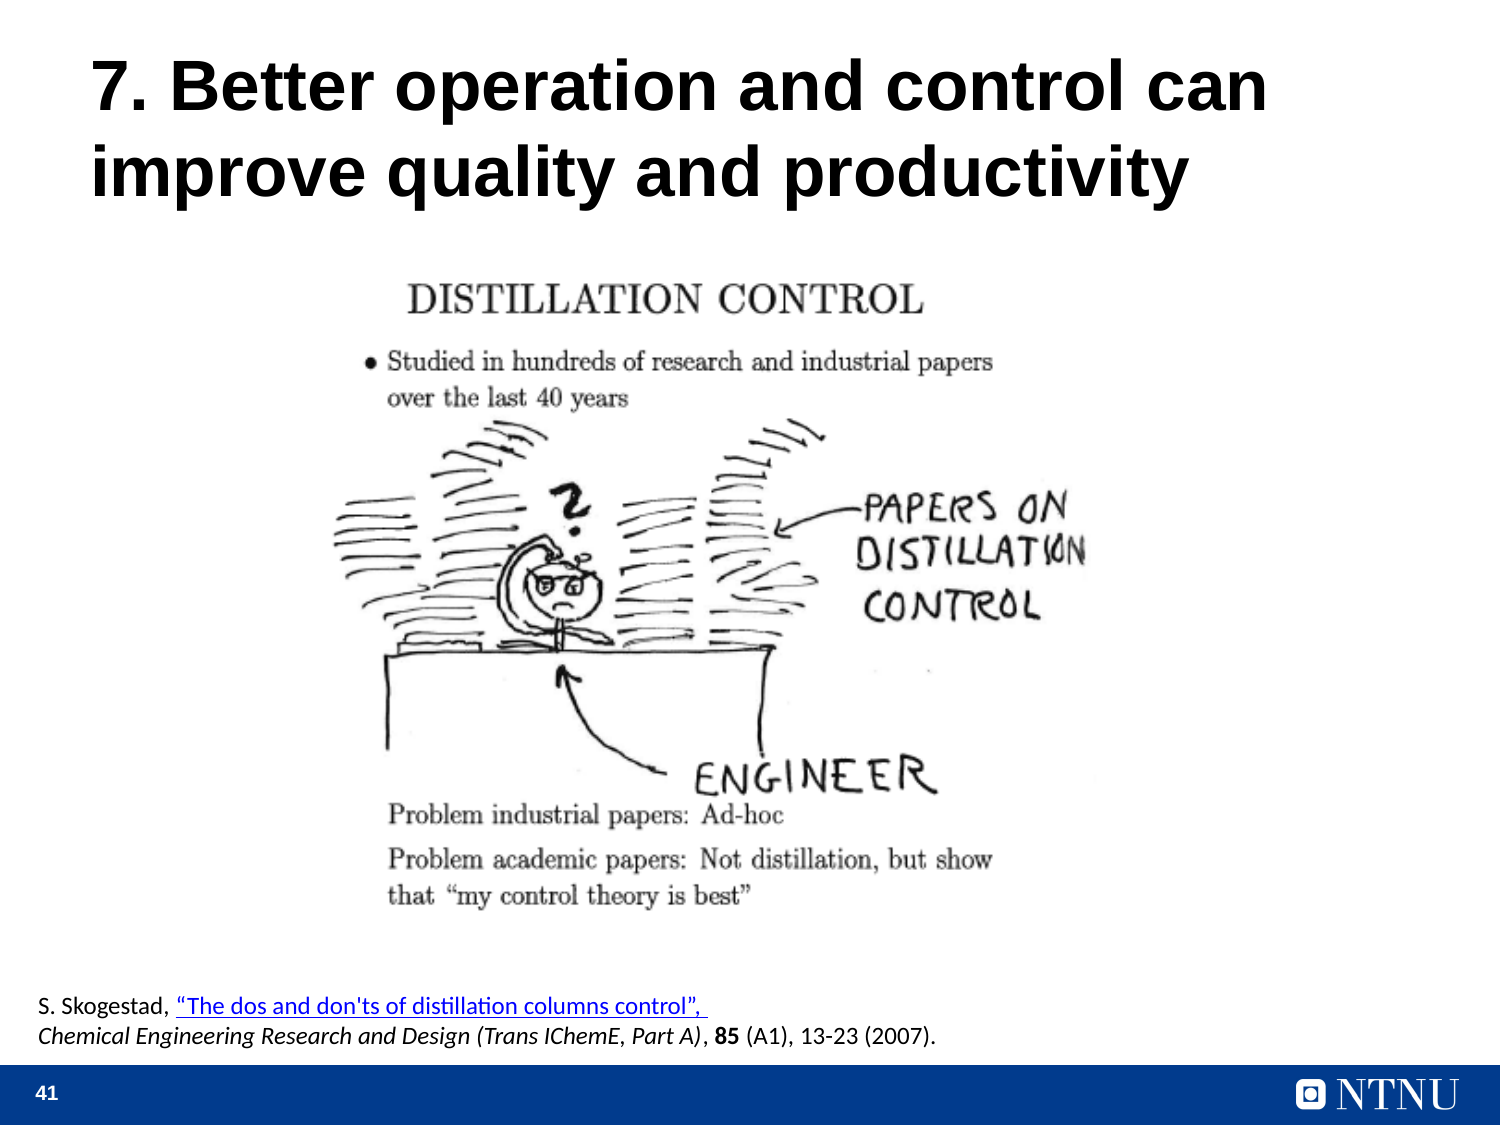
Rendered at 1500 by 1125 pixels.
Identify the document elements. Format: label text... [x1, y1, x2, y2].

text_box S. Skogestad, “The dos and don'ts of distillation columns control”, Chemical Engineering Research and Design (Trans IChemE, Part A), 85 (A1), 13-23 (2007). [23, 982, 952, 1058]
picture [0, 1065, 1500, 1125]
picture [281, 235, 1102, 928]
title 7. Better operation and control can improve quality and productivity [75, 31, 1425, 219]
